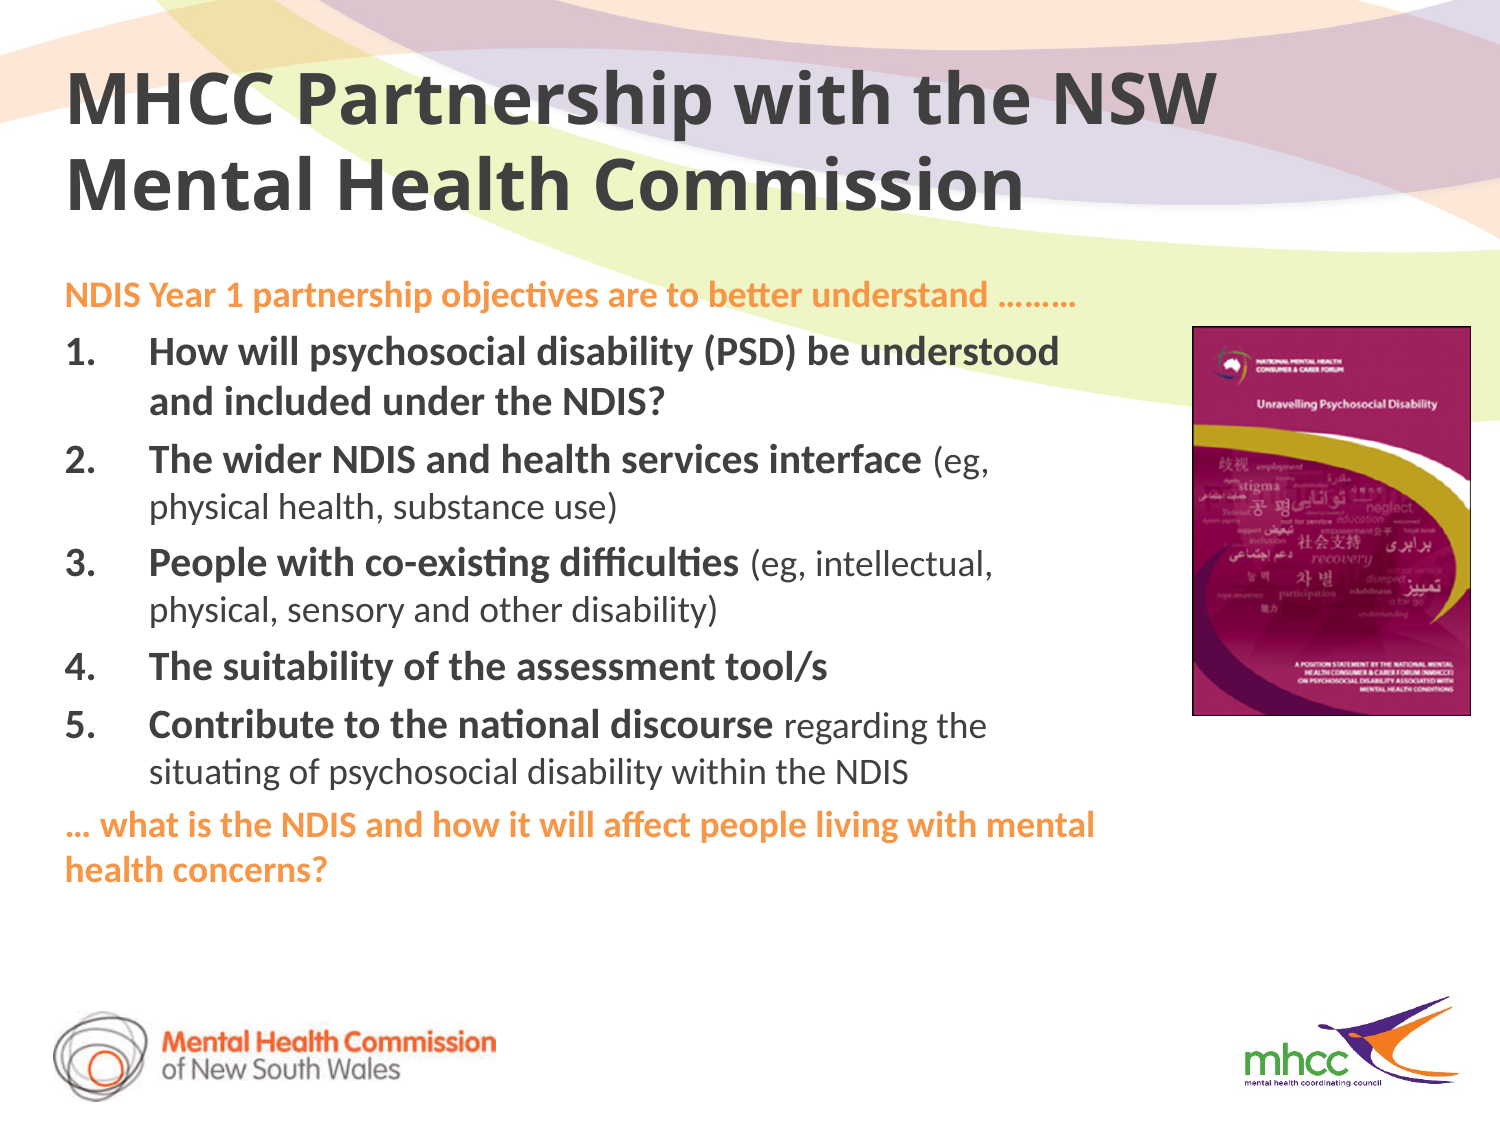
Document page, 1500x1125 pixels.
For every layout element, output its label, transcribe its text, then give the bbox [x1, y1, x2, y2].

title MHCC Partnership with the NSW Mental Health Commission [49, 45, 1400, 233]
list NDIS Year 1 partnership objectives are to better understand ……… How will psychosocial disability (PSD) be understood and included under the NDIS? The wider NDIS and health services interface (eg, physical health, substance use) People with co-existing difficulties (eg, intellectual, physical, sensory and other disability) The suitability of the assessment tool/s Contribute to the national discourse regarding the situating of psychosocial disability within the NDIS … what is the NDIS and how it will affect people living with mental health concerns? [49, 262, 1128, 1005]
picture [52, 1011, 496, 1102]
picture [0, 0, 1500, 1102]
